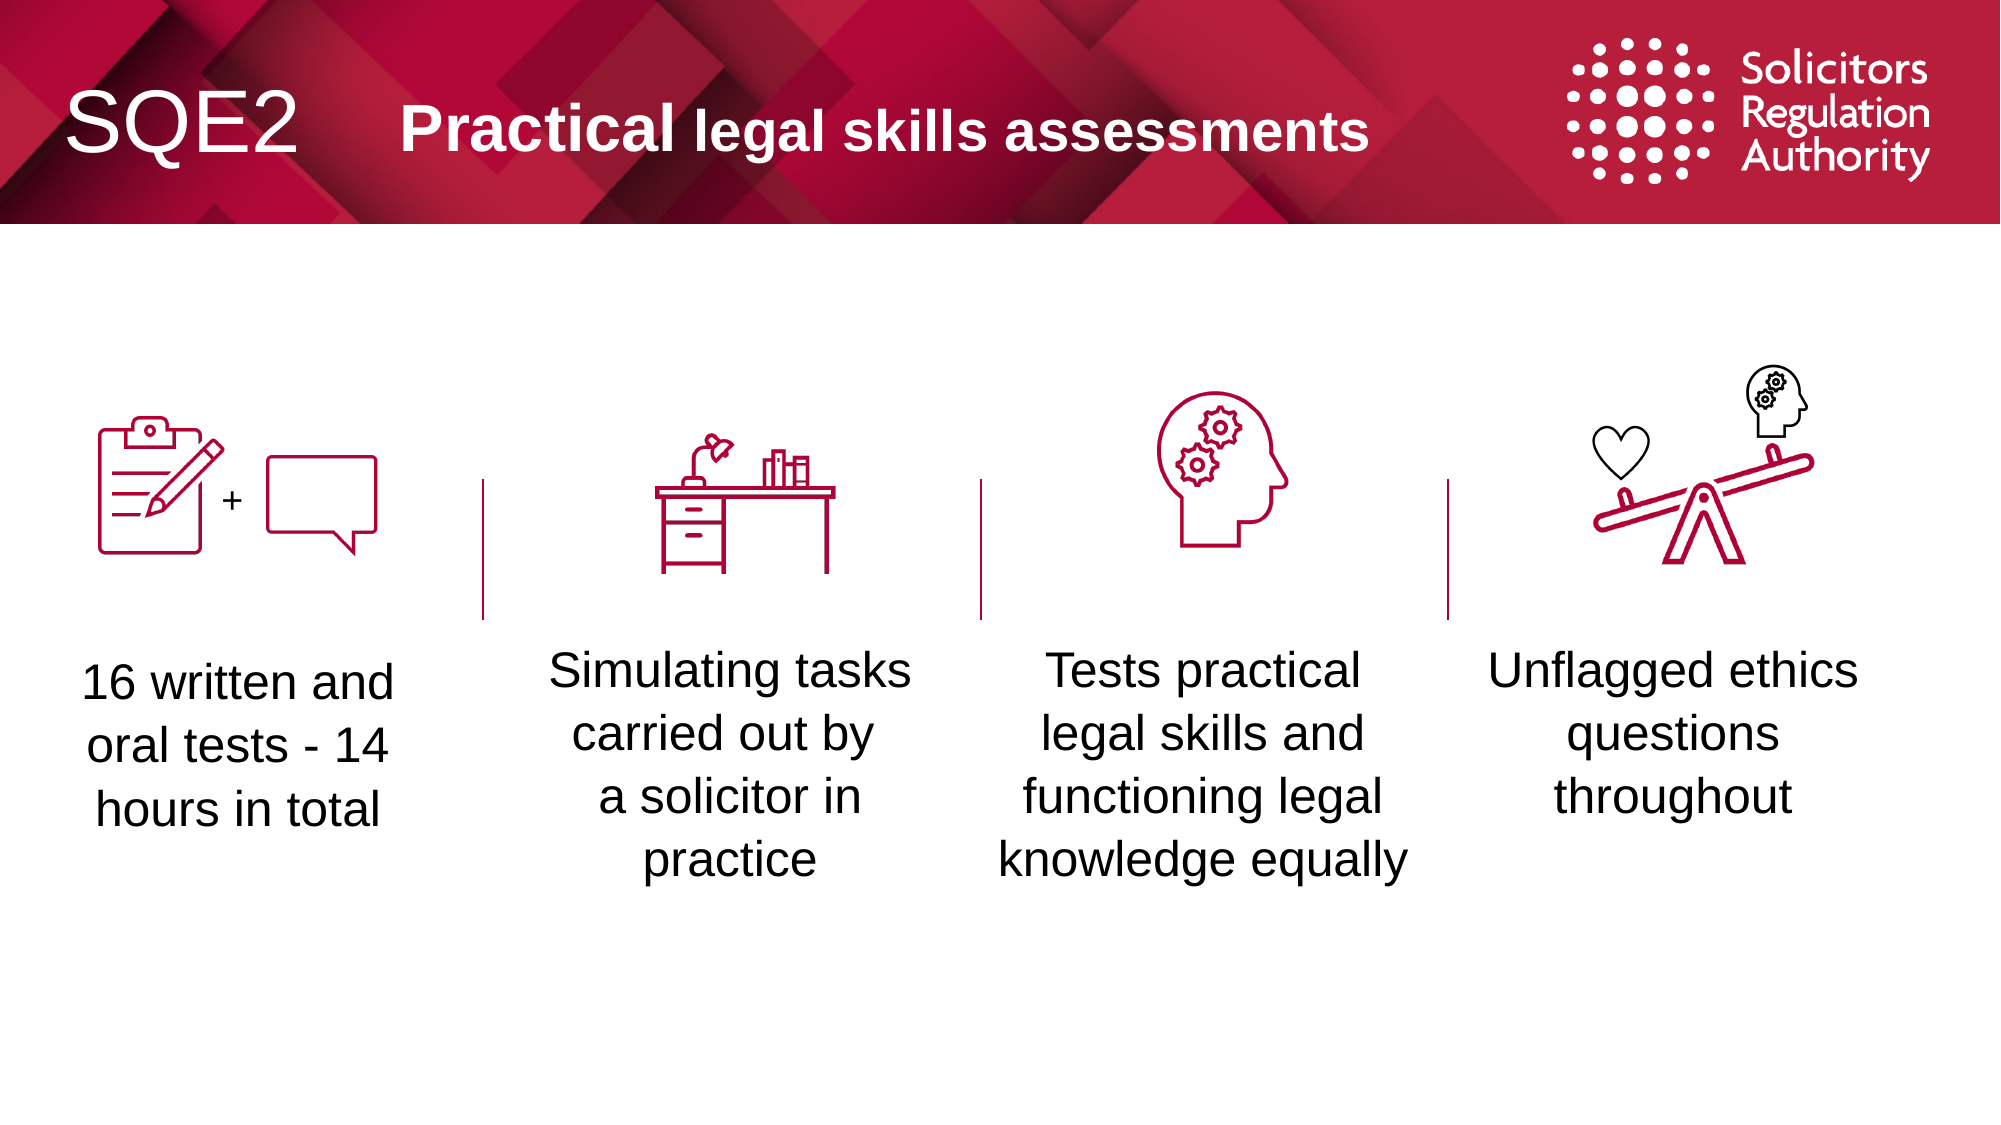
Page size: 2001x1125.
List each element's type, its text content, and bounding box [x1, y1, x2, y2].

text_box 16 written and oral tests - 14 hours in total [48, 639, 428, 844]
picture [642, 395, 848, 602]
picture [72, 402, 238, 568]
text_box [516, 627, 1910, 893]
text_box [1581, 360, 1827, 624]
title SQE2 [48, 75, 1120, 264]
text_box Practical legal skills assessments [384, 71, 1476, 172]
picture [242, 426, 400, 584]
picture [0, 0, 2000, 224]
picture [1130, 380, 1316, 566]
